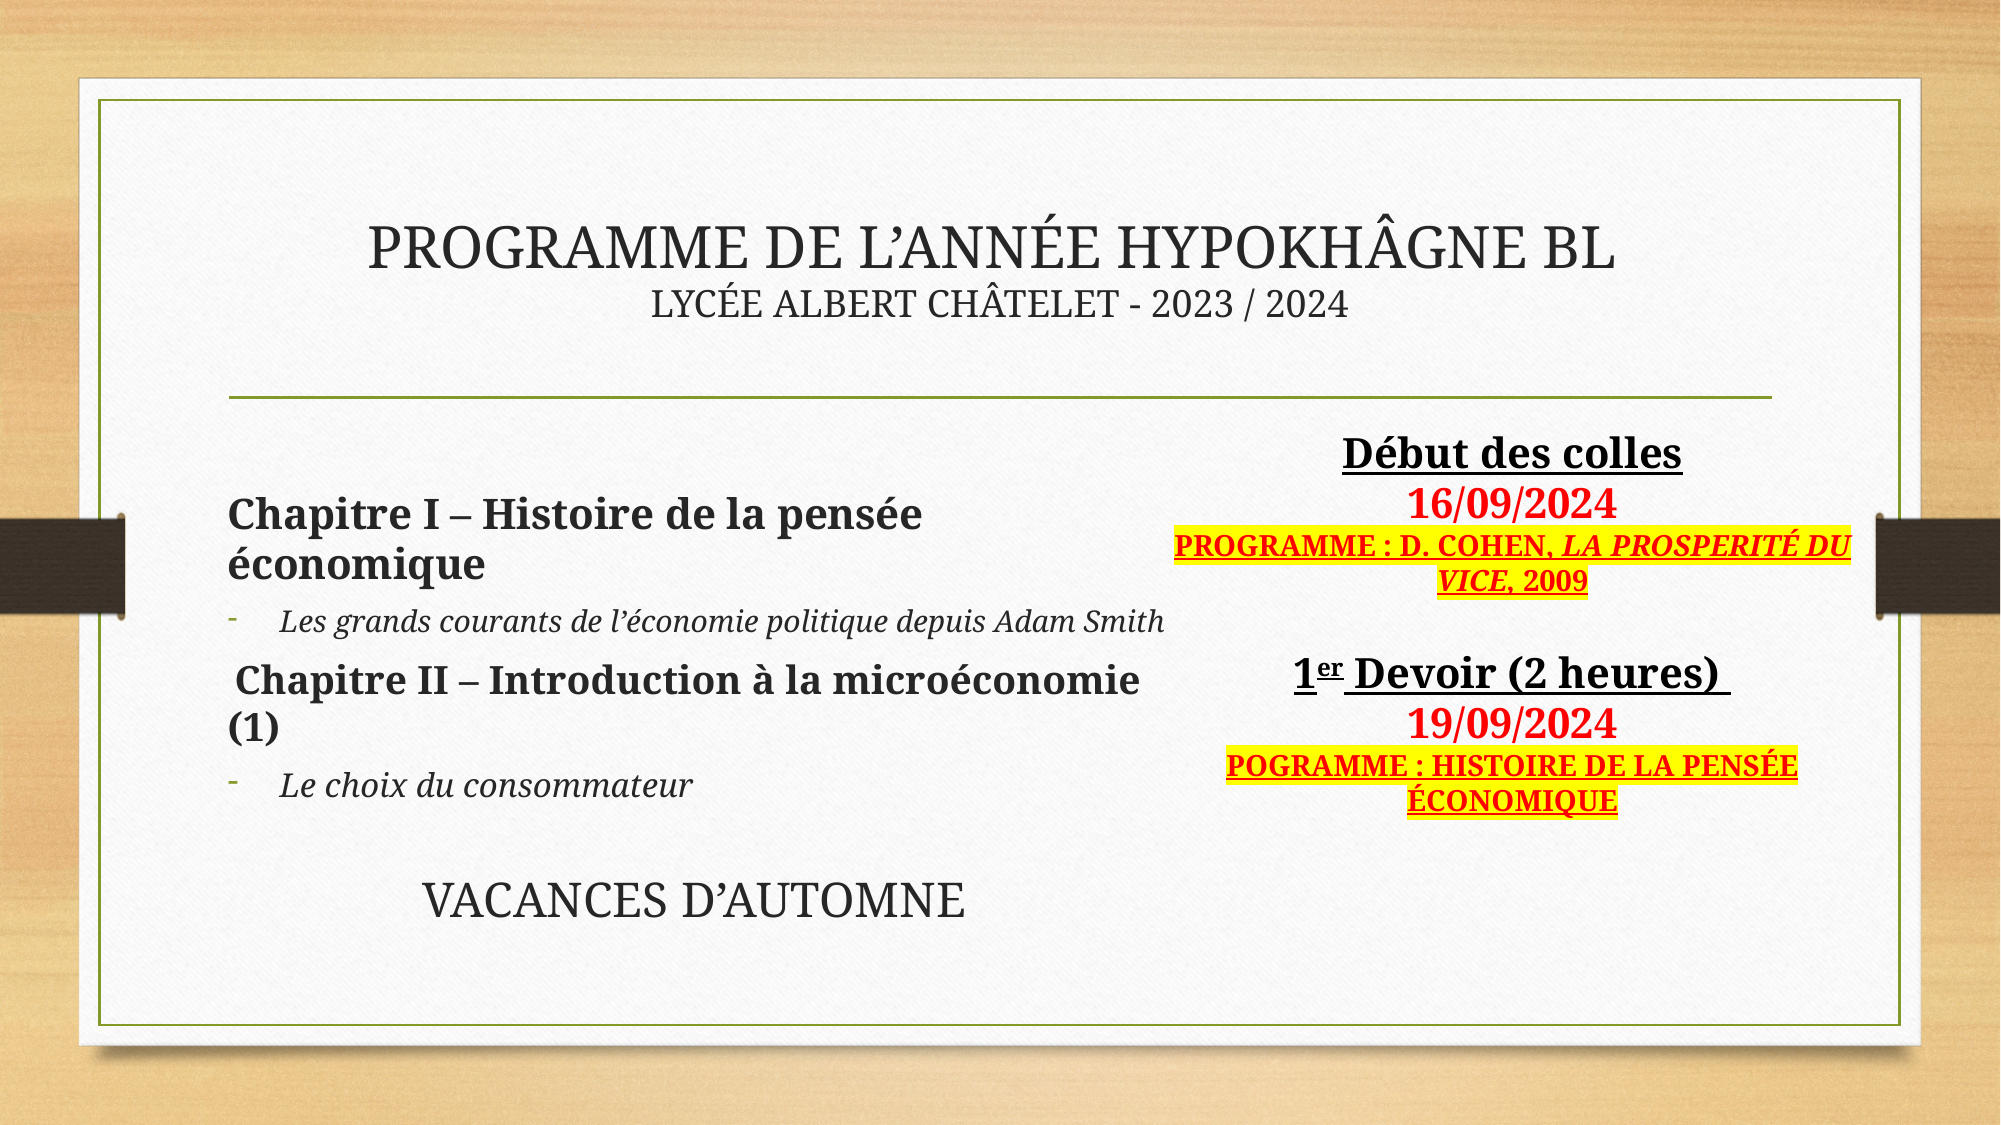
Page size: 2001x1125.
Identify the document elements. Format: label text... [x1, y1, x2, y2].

title PROGRAMME DE L’ANNÉE HYPOKHÂGNE BL LYCÉE ALBERT CHÂTELET - 2023 / 2024 [212, 161, 1788, 375]
text_box Début des colles 16/09/2024 PROGRAMME : D. COHEN, LA PROSPERITÉ DU VICE, 2009 1er Devoir (2 heures) 19/09/2024 POGRAMME : HISTOIRE DE LA PENSÉE ÉCONOMIQUE [1157, 419, 1868, 825]
list Chapitre I – Histoire de la pensée économique Les grands courants de l’économie politique depuis Adam Smith Chapitre II – Introduction à la microéconomie (1) Le choix du consommateur VACANCES D’AUTOMNE [212, 419, 1190, 964]
picture [0, 0, 2001, 1125]
